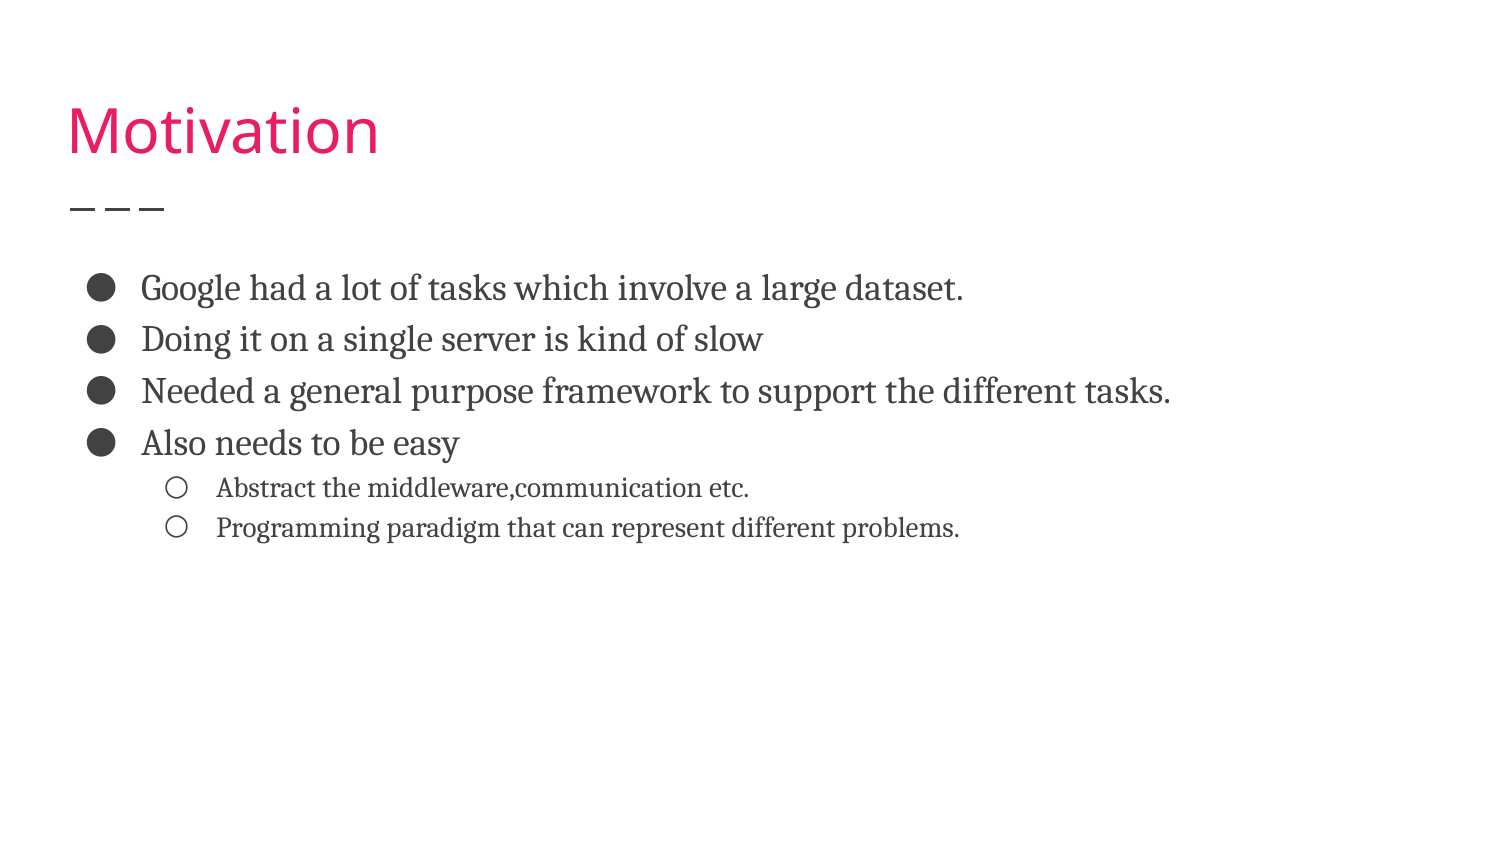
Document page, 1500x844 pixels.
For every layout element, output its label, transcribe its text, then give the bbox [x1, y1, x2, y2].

title Motivation [51, 61, 1449, 182]
list Google had a lot of tasks which involve a large dataset. Doing it on a single server is kind of slow Needed a general purpose framework to support the different tasks. Also needs to be easy Abstract the middleware,communication etc. Programming paradigm that can represent different problems. [51, 240, 1449, 750]
